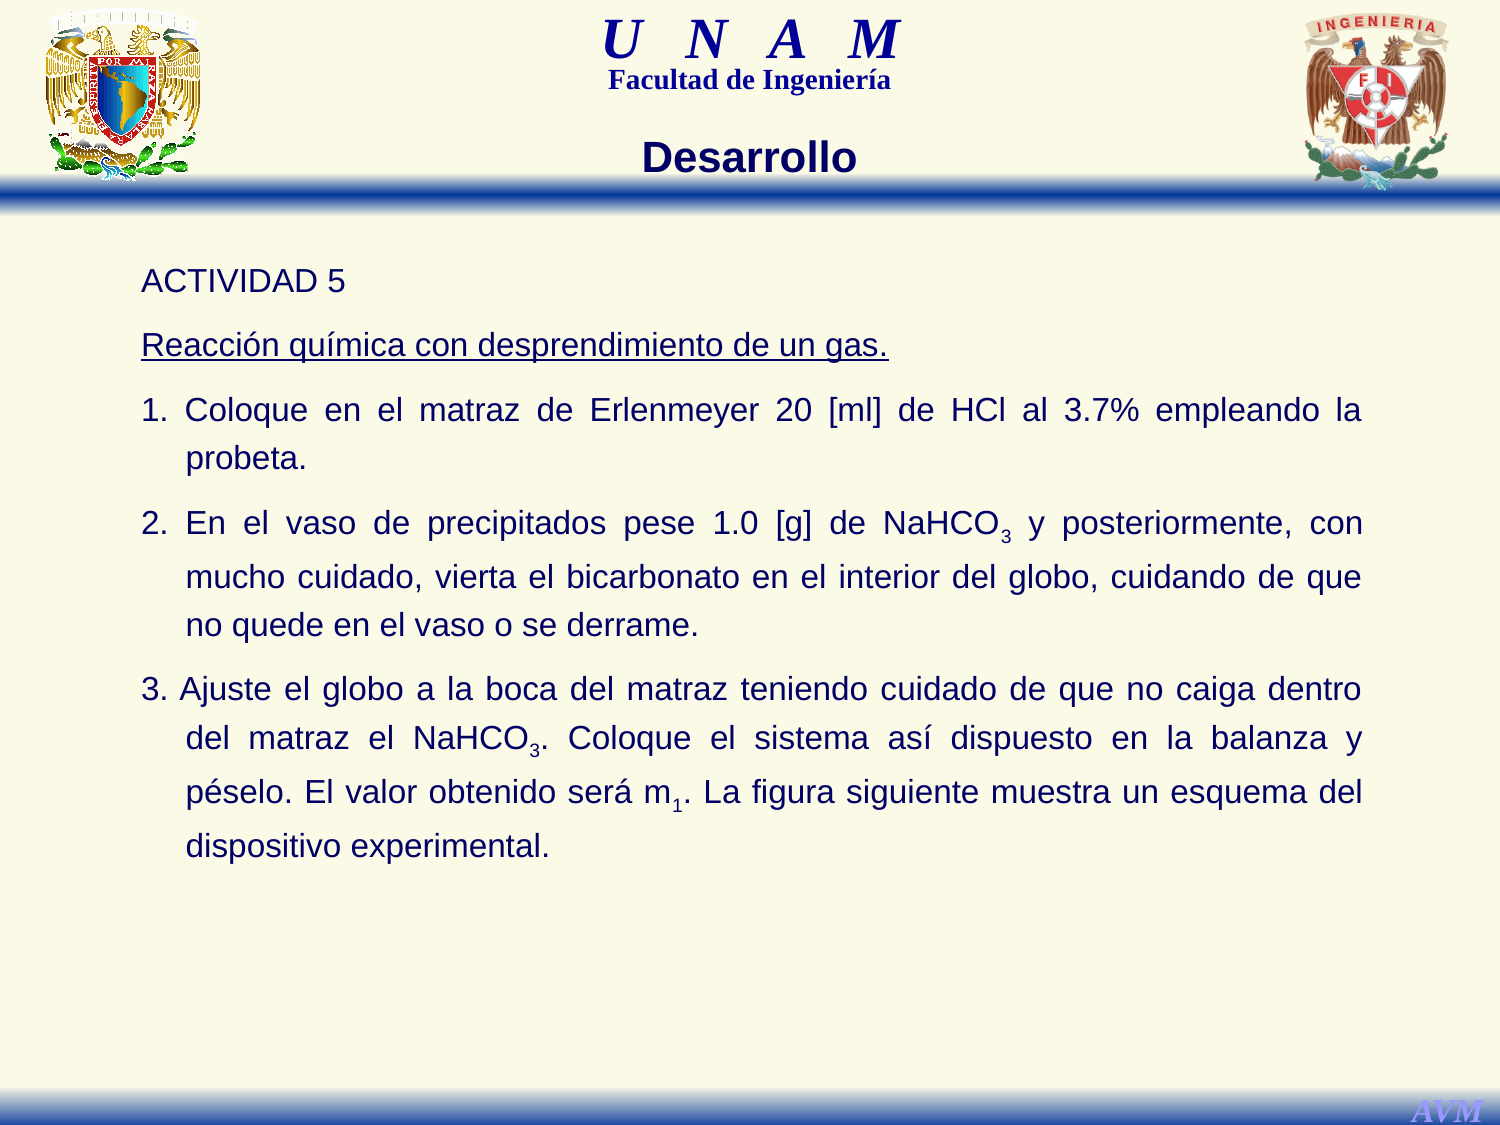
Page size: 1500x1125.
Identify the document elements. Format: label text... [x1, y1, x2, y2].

text_box ACTIVIDAD 5 Reacción química con desprendimiento de un gas. 1. Coloque en el matraz de Erlenmeyer 20 [ml] de HCl al 3.7% empleando la probeta. 2. En el vaso de precipitados pese 1.0 [g] de NaHCO3 y posteriormente, con mucho cuidado, vierta el bicarbonato en el interior del globo, cuidando de que no quede en el vaso o se derrame. 3. Ajuste el globo a la boca del matraz teniendo cuidado de que no caiga dentro del matraz el NaHCO3. Coloque el sistema así dispuesto en la balanza y péselo. El valor obtenido será m1. La figura siguiente muestra un esquema del dispositivo experimental. [126, 243, 1379, 872]
picture [1299, 5, 1453, 198]
picture [46, 8, 200, 181]
text_box Desarrollo [626, 121, 873, 189]
